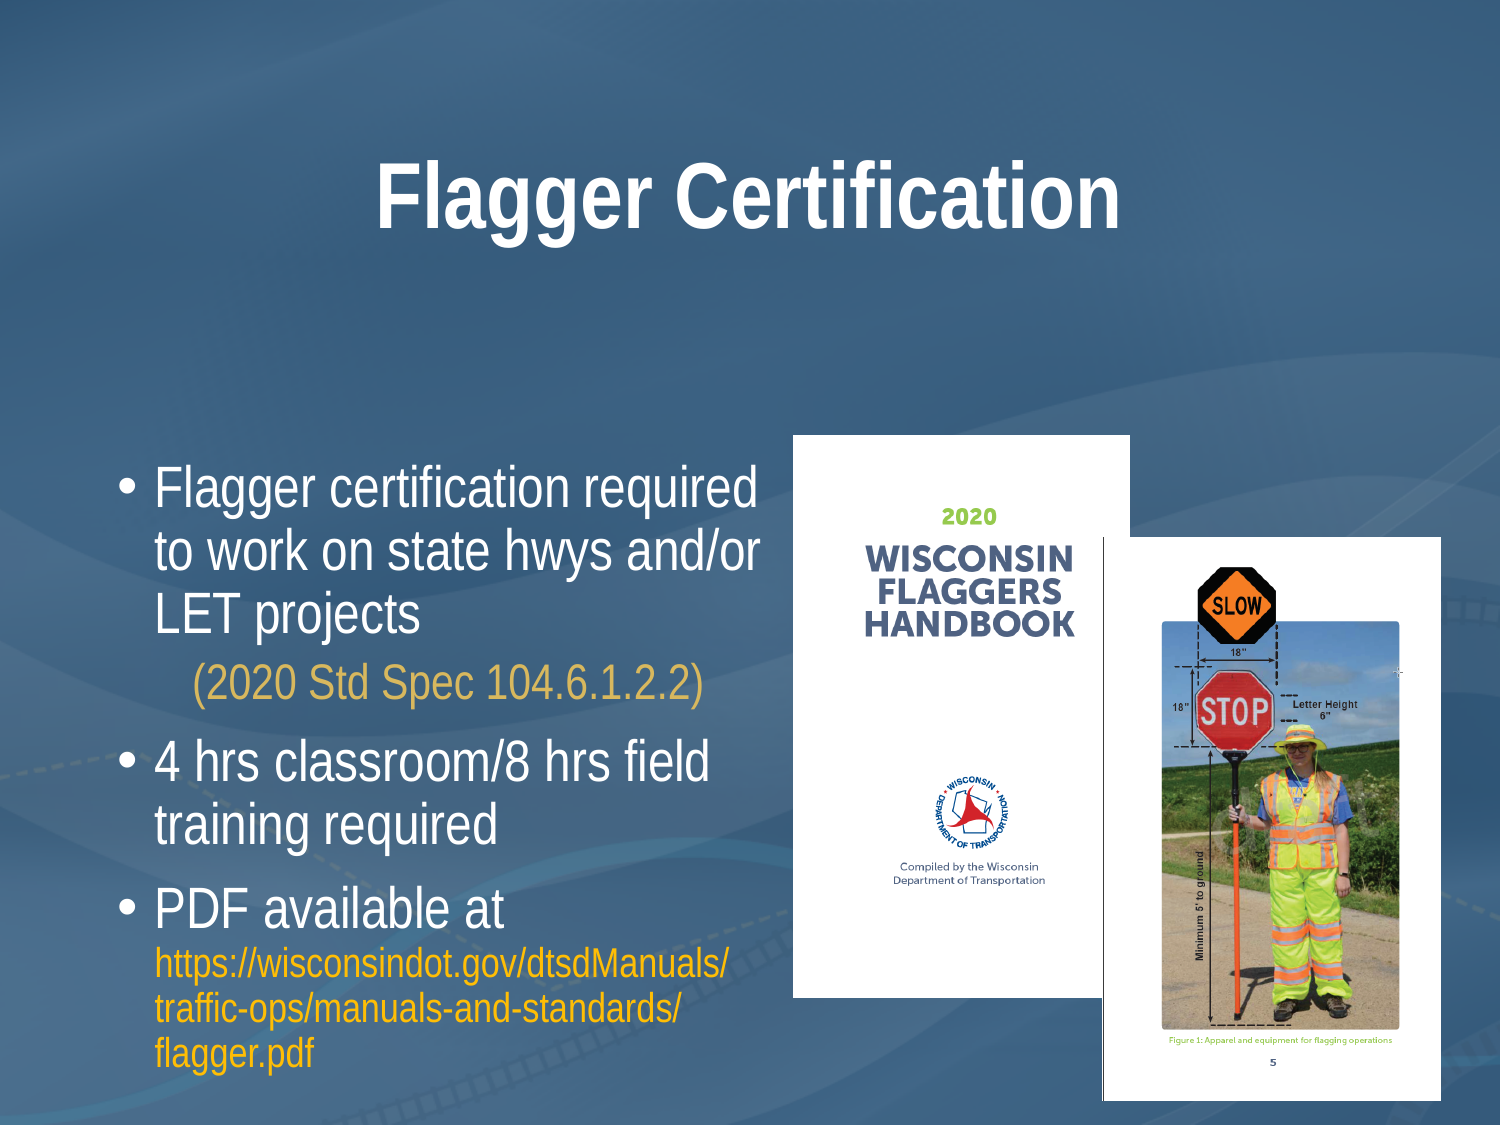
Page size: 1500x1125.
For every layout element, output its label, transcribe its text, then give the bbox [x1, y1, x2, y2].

title Flagger Certification [102, 97, 1397, 306]
list Flagger certification required to work on state hwys and/or LET projects (2020 Std Spec 104.6.1.2.2) 4 hrs classroom/8 hrs field training required PDF available at https://wisconsindot.gov/dtsdManuals/ traffic-ops/manuals-and-standards/ flagger.pdf [102, 450, 793, 1078]
picture [0, 0, 1500, 1125]
